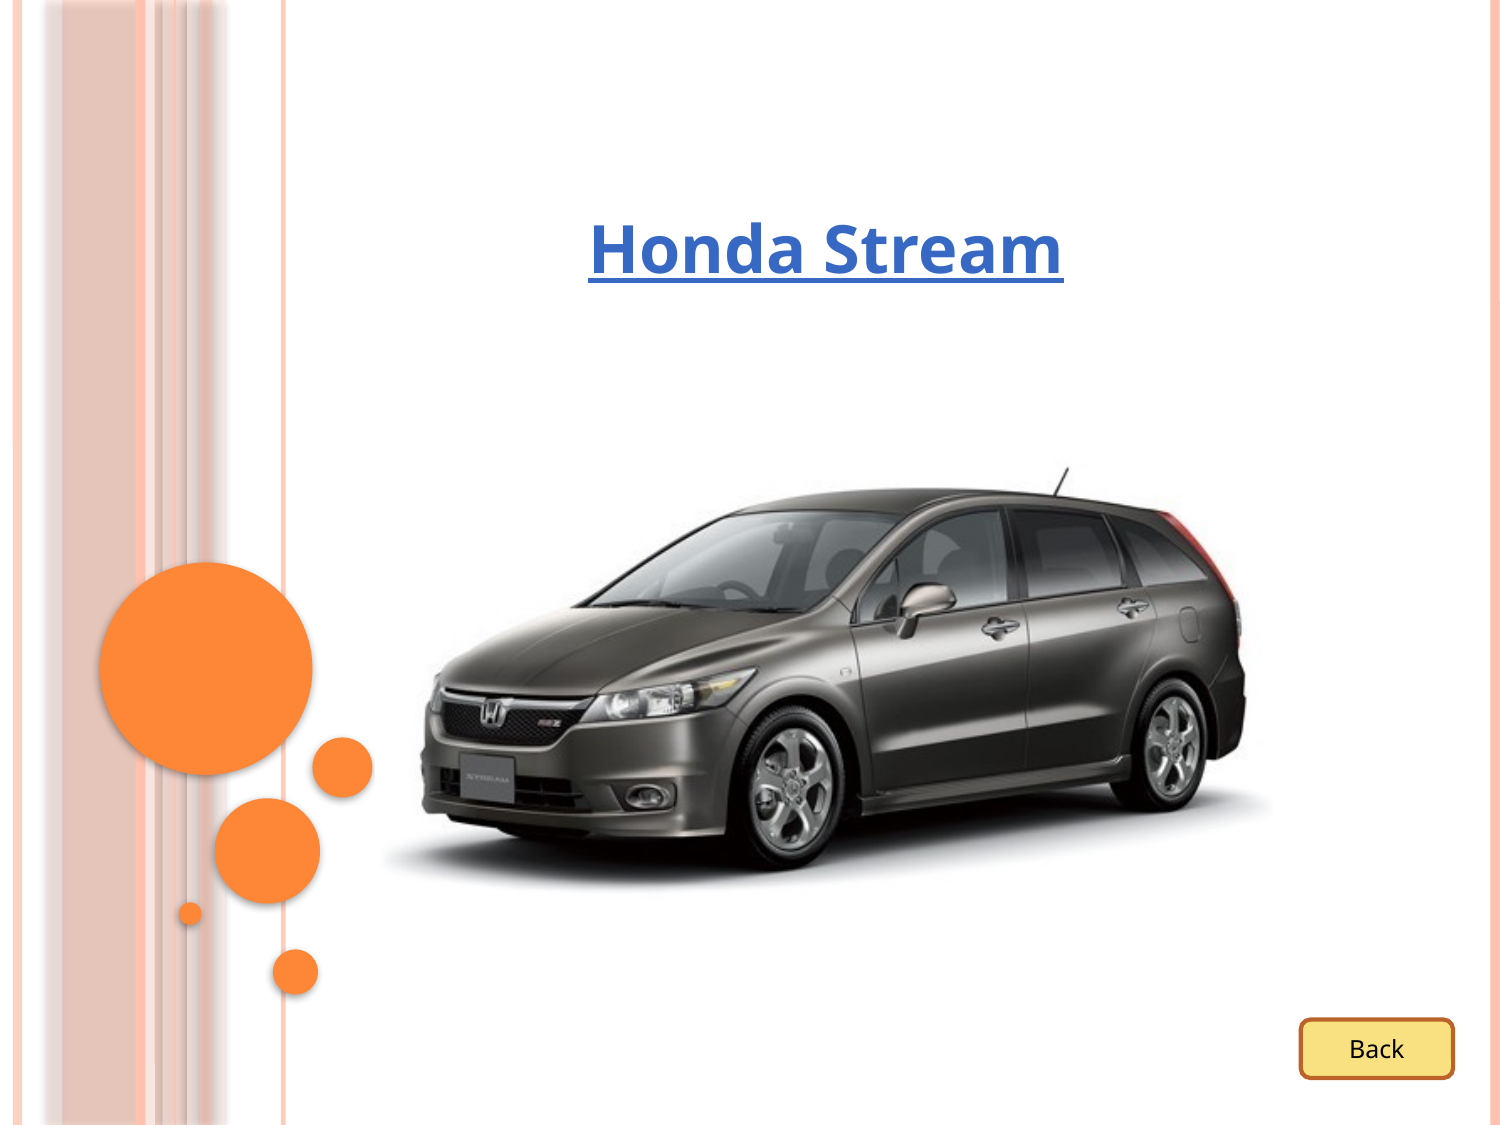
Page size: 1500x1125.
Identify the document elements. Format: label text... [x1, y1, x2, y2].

picture [374, 327, 1299, 1026]
text_box Honda Stream [503, 199, 1149, 294]
text_box Back [1298, 1017, 1456, 1081]
